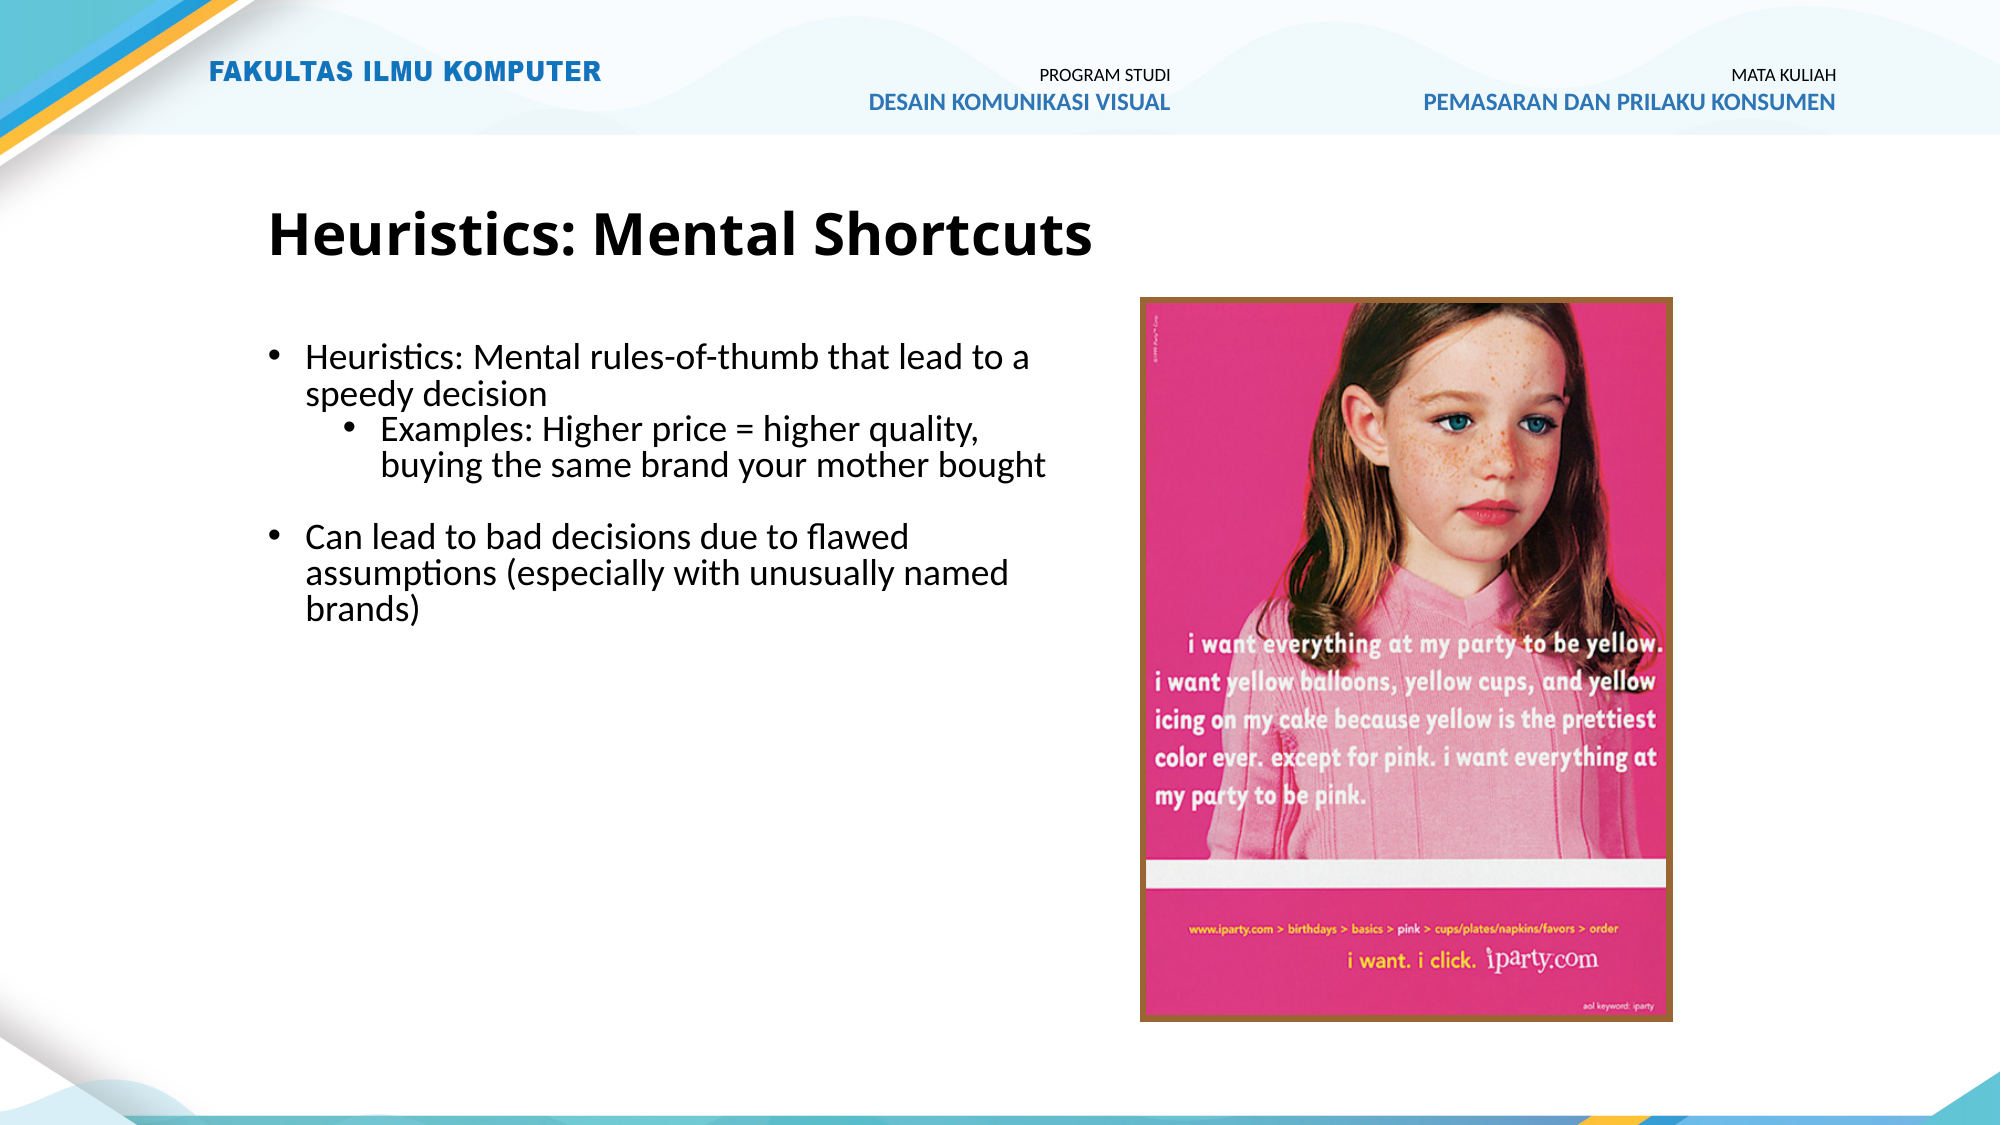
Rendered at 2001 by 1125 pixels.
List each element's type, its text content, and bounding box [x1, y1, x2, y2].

picture [0, 0, 2000, 1125]
title Heuristics: Mental Shortcuts [252, 170, 1852, 303]
list Heuristics: Mental rules-of-thumb that lead to a speedy decision Examples: Higher price = higher quality, buying the same brand your mother bought Can lead to bad decisions due to flawed assumptions (especially with unusually named brands) [252, 333, 1080, 822]
text_box MATA KULIAH PEMASARAN DAN PRILAKU KONSUMEN [1356, 55, 1852, 140]
text_box PROGRAM STUDI DESAIN KOMUNIKASI VISUAL [809, 55, 1186, 140]
